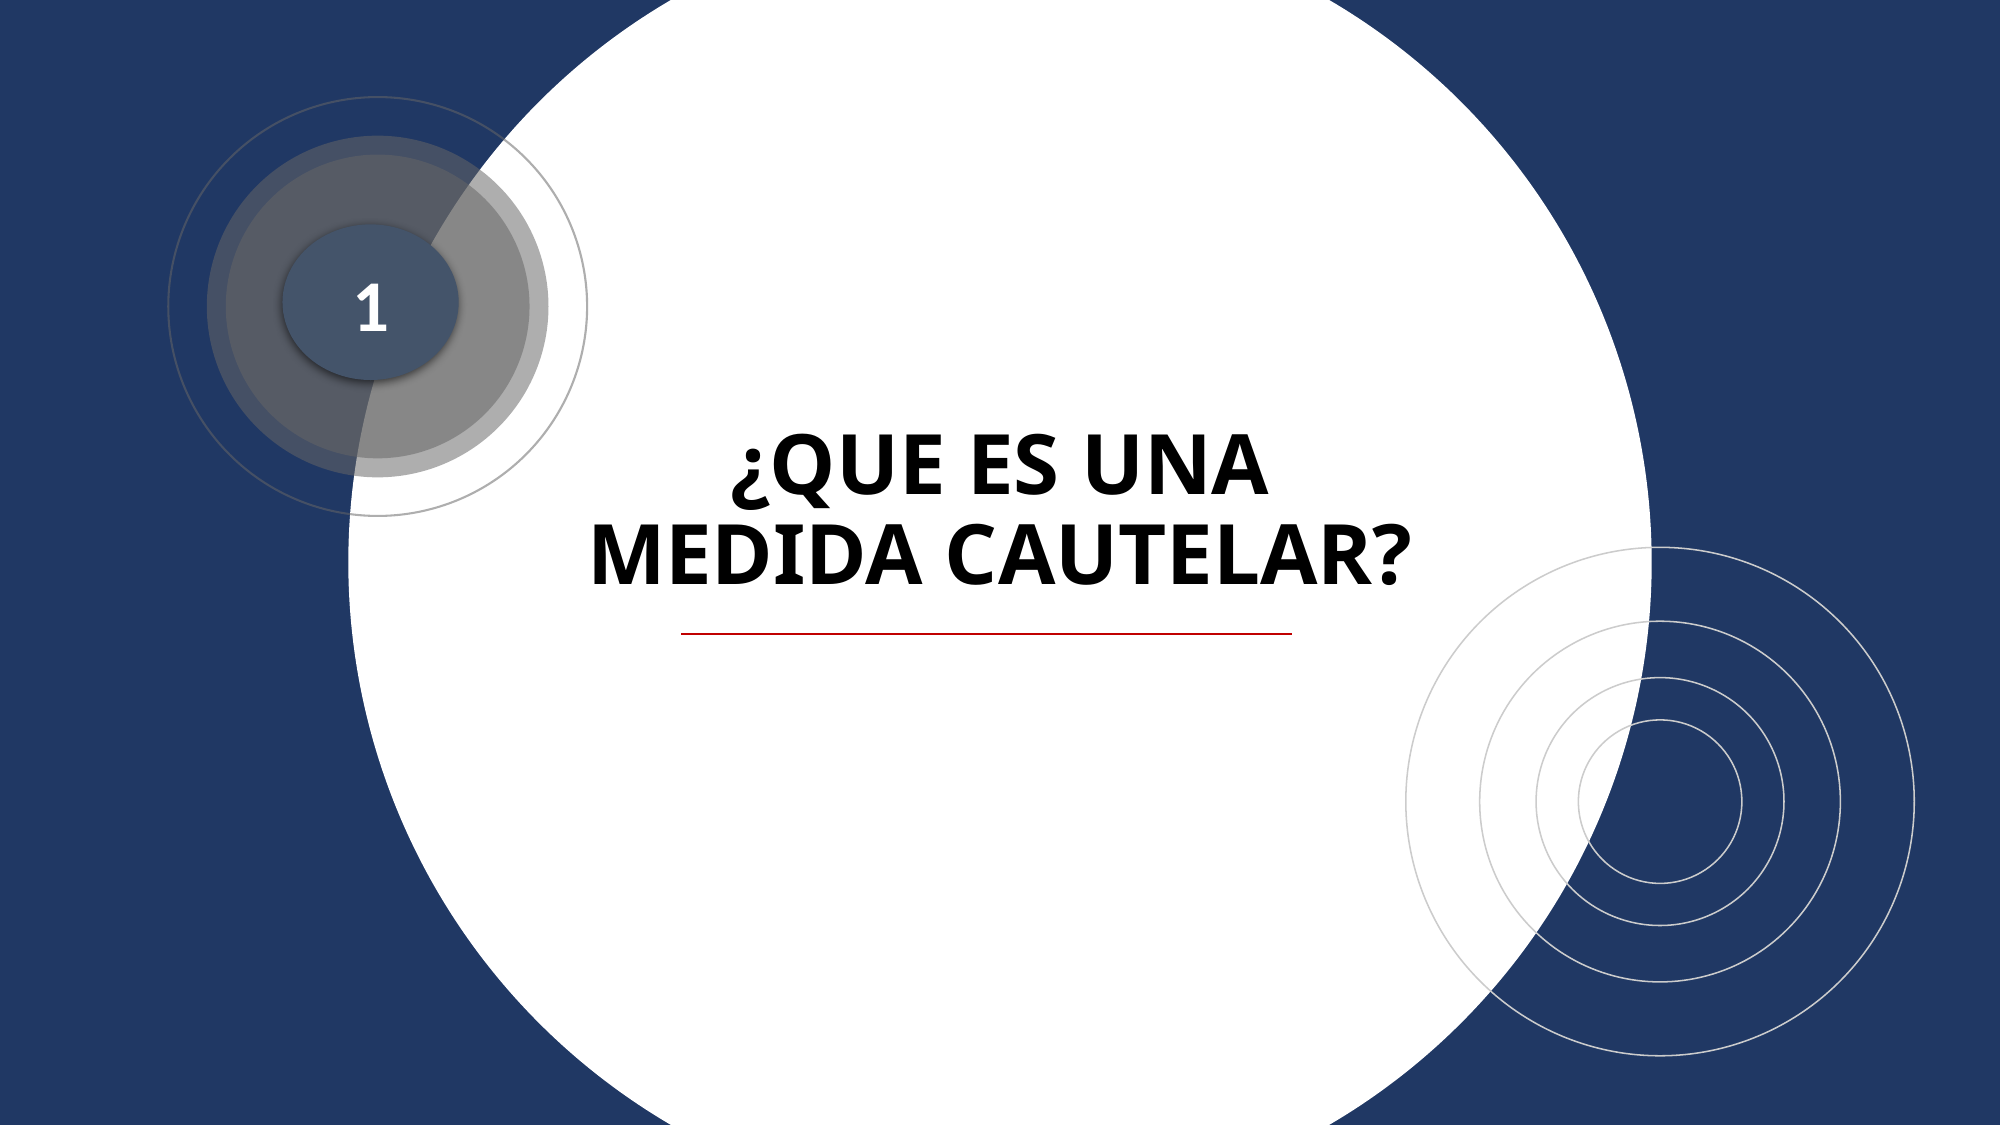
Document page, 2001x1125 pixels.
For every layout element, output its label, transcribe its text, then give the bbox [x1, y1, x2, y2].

title ¿QUE ES UNA MEDIDA CAUTELAR? [558, 465, 1442, 623]
text_box 1 [282, 224, 459, 381]
